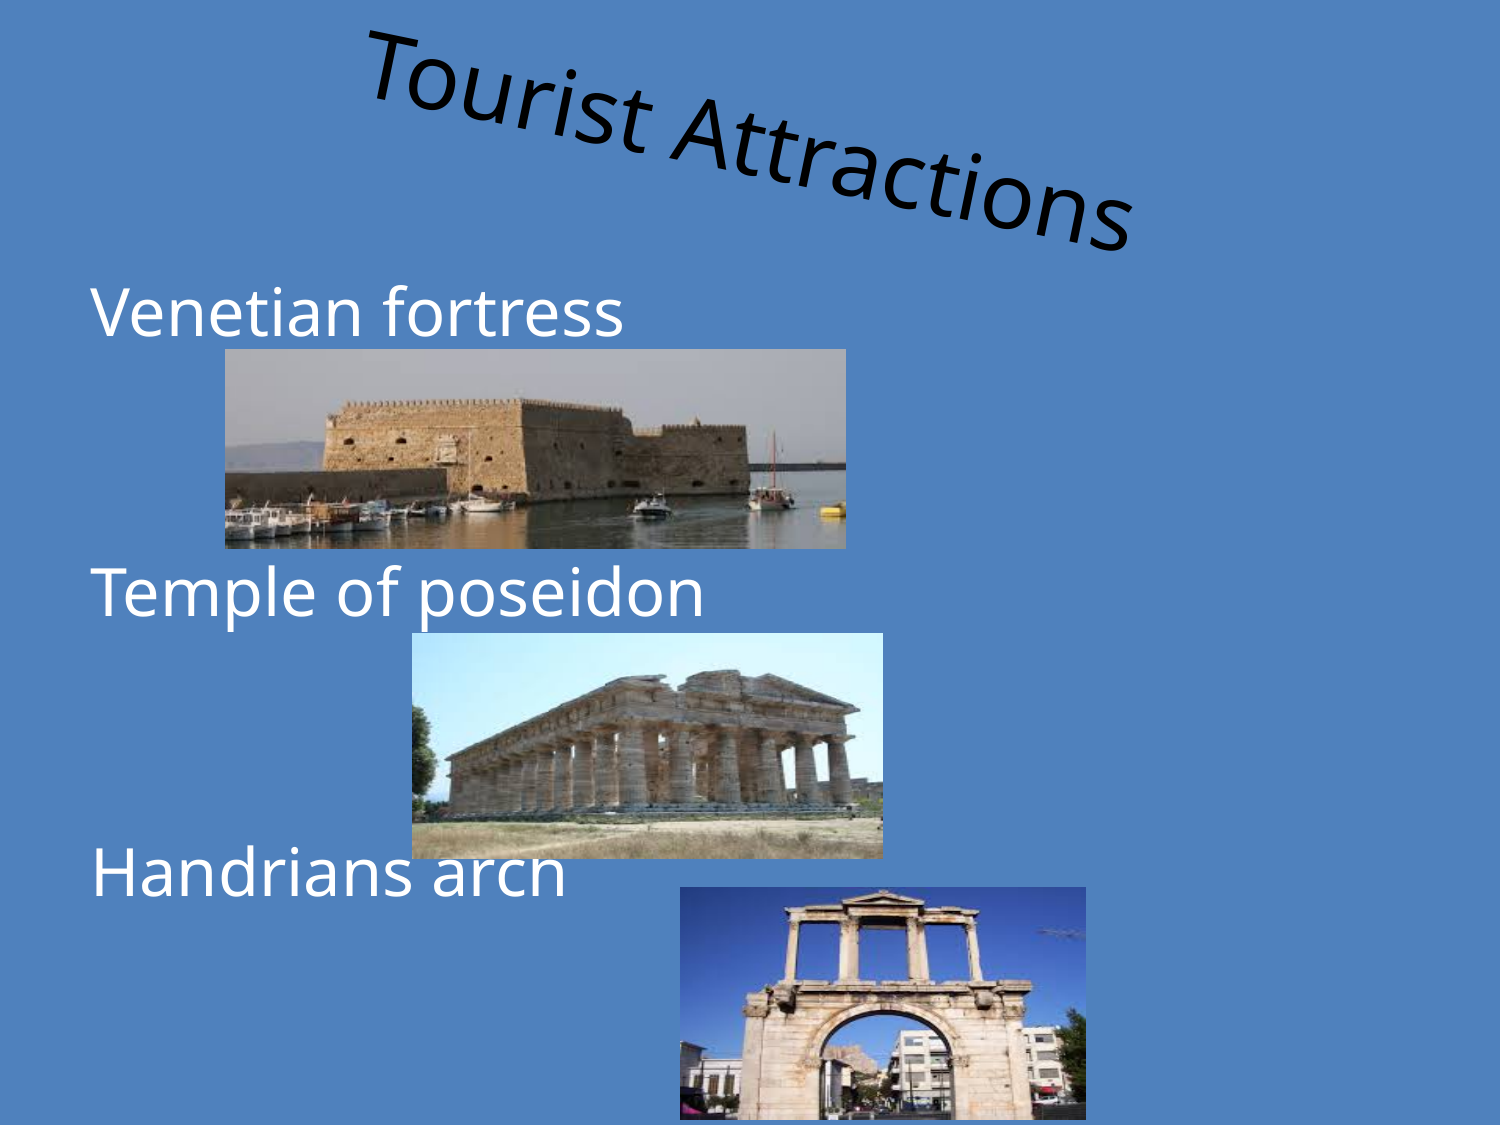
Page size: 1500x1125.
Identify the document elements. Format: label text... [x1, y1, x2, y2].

picture [680, 887, 1086, 1120]
list Venetian fortress Temple of poseidon Handrians arch [75, 262, 1425, 1005]
title Tourist Attractions [70, 0, 1430, 262]
picture [224, 349, 846, 549]
picture [412, 633, 883, 859]
